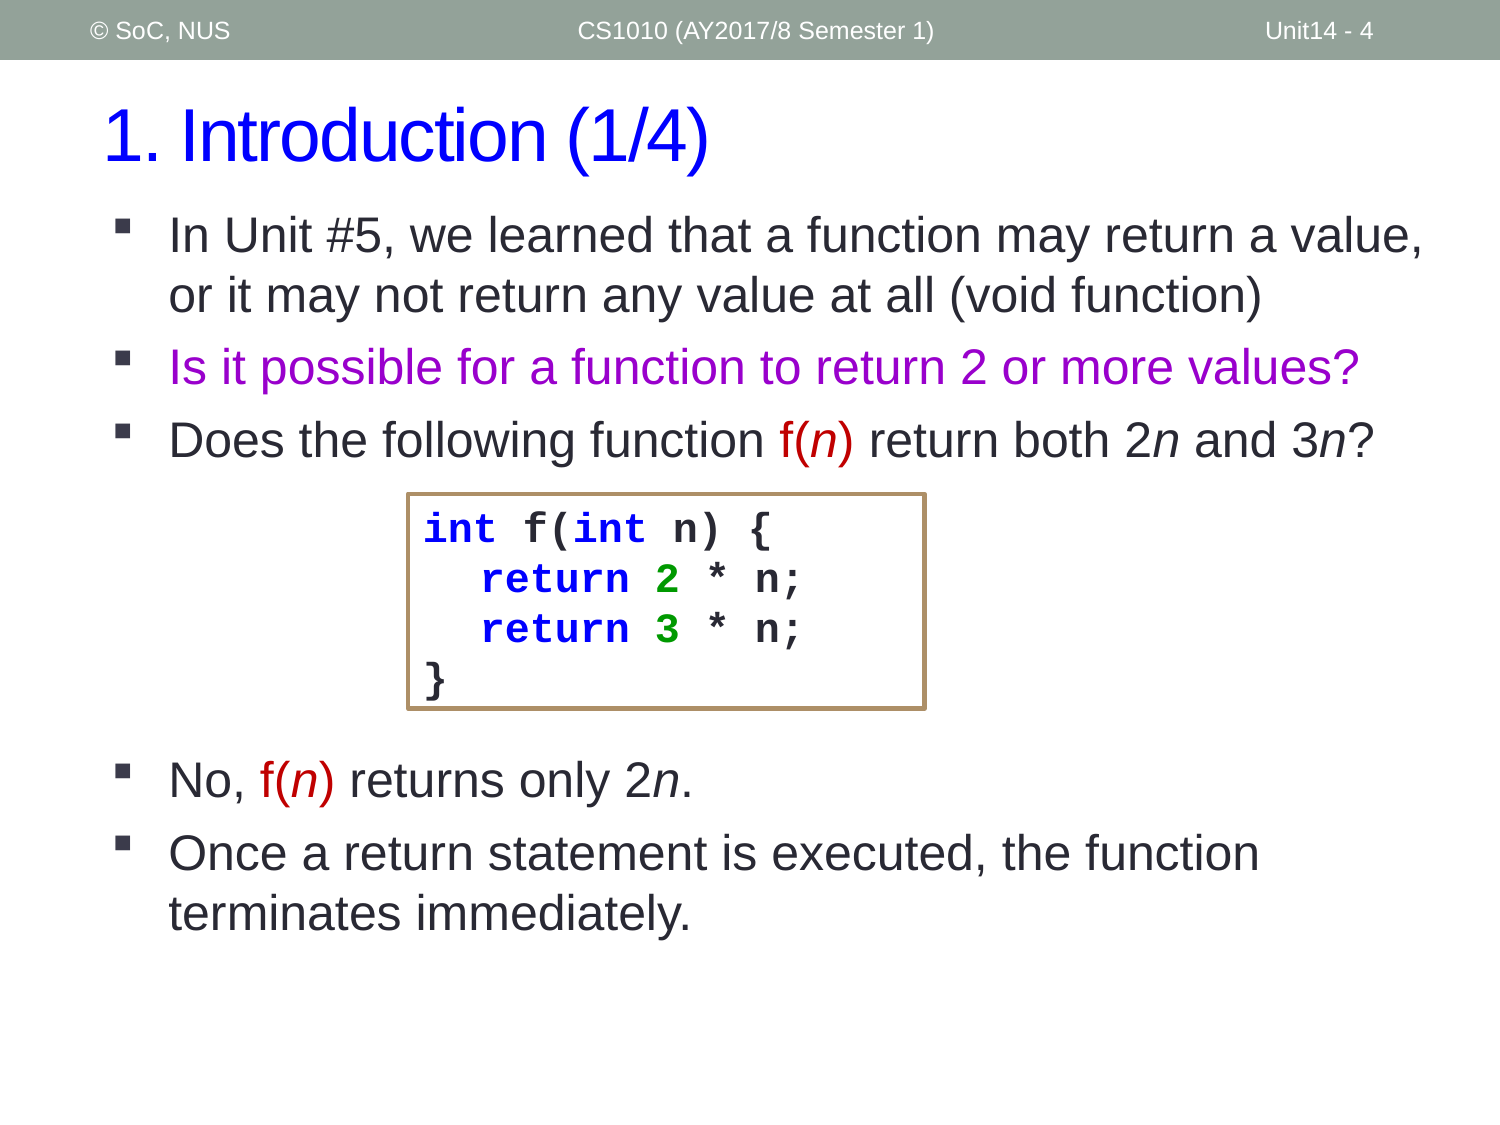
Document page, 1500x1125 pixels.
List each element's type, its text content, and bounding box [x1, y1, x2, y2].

footer CS1010 (AY2017/8 Semester 1) [562, 3, 1238, 57]
text_box int f(int n) { return 2 * n; return 3 * n; } [406, 492, 927, 711]
title 1. Introduction (1/4) [87, 62, 1463, 200]
list In Unit #5, we learned that a function may return a value, or it may not return any value at all (void function) Is it possible for a function to return 2 or more values? Does the following function f(n) return both 2n and 3n? [96, 194, 1447, 497]
slide_number Unit14 - 4 [1250, 3, 1425, 57]
slide_number © SoC, NUS [75, 3, 550, 57]
text_box No, f(n) returns only 2n. Once a return statement is executed, the function terminates immediately. [96, 739, 1447, 1043]
